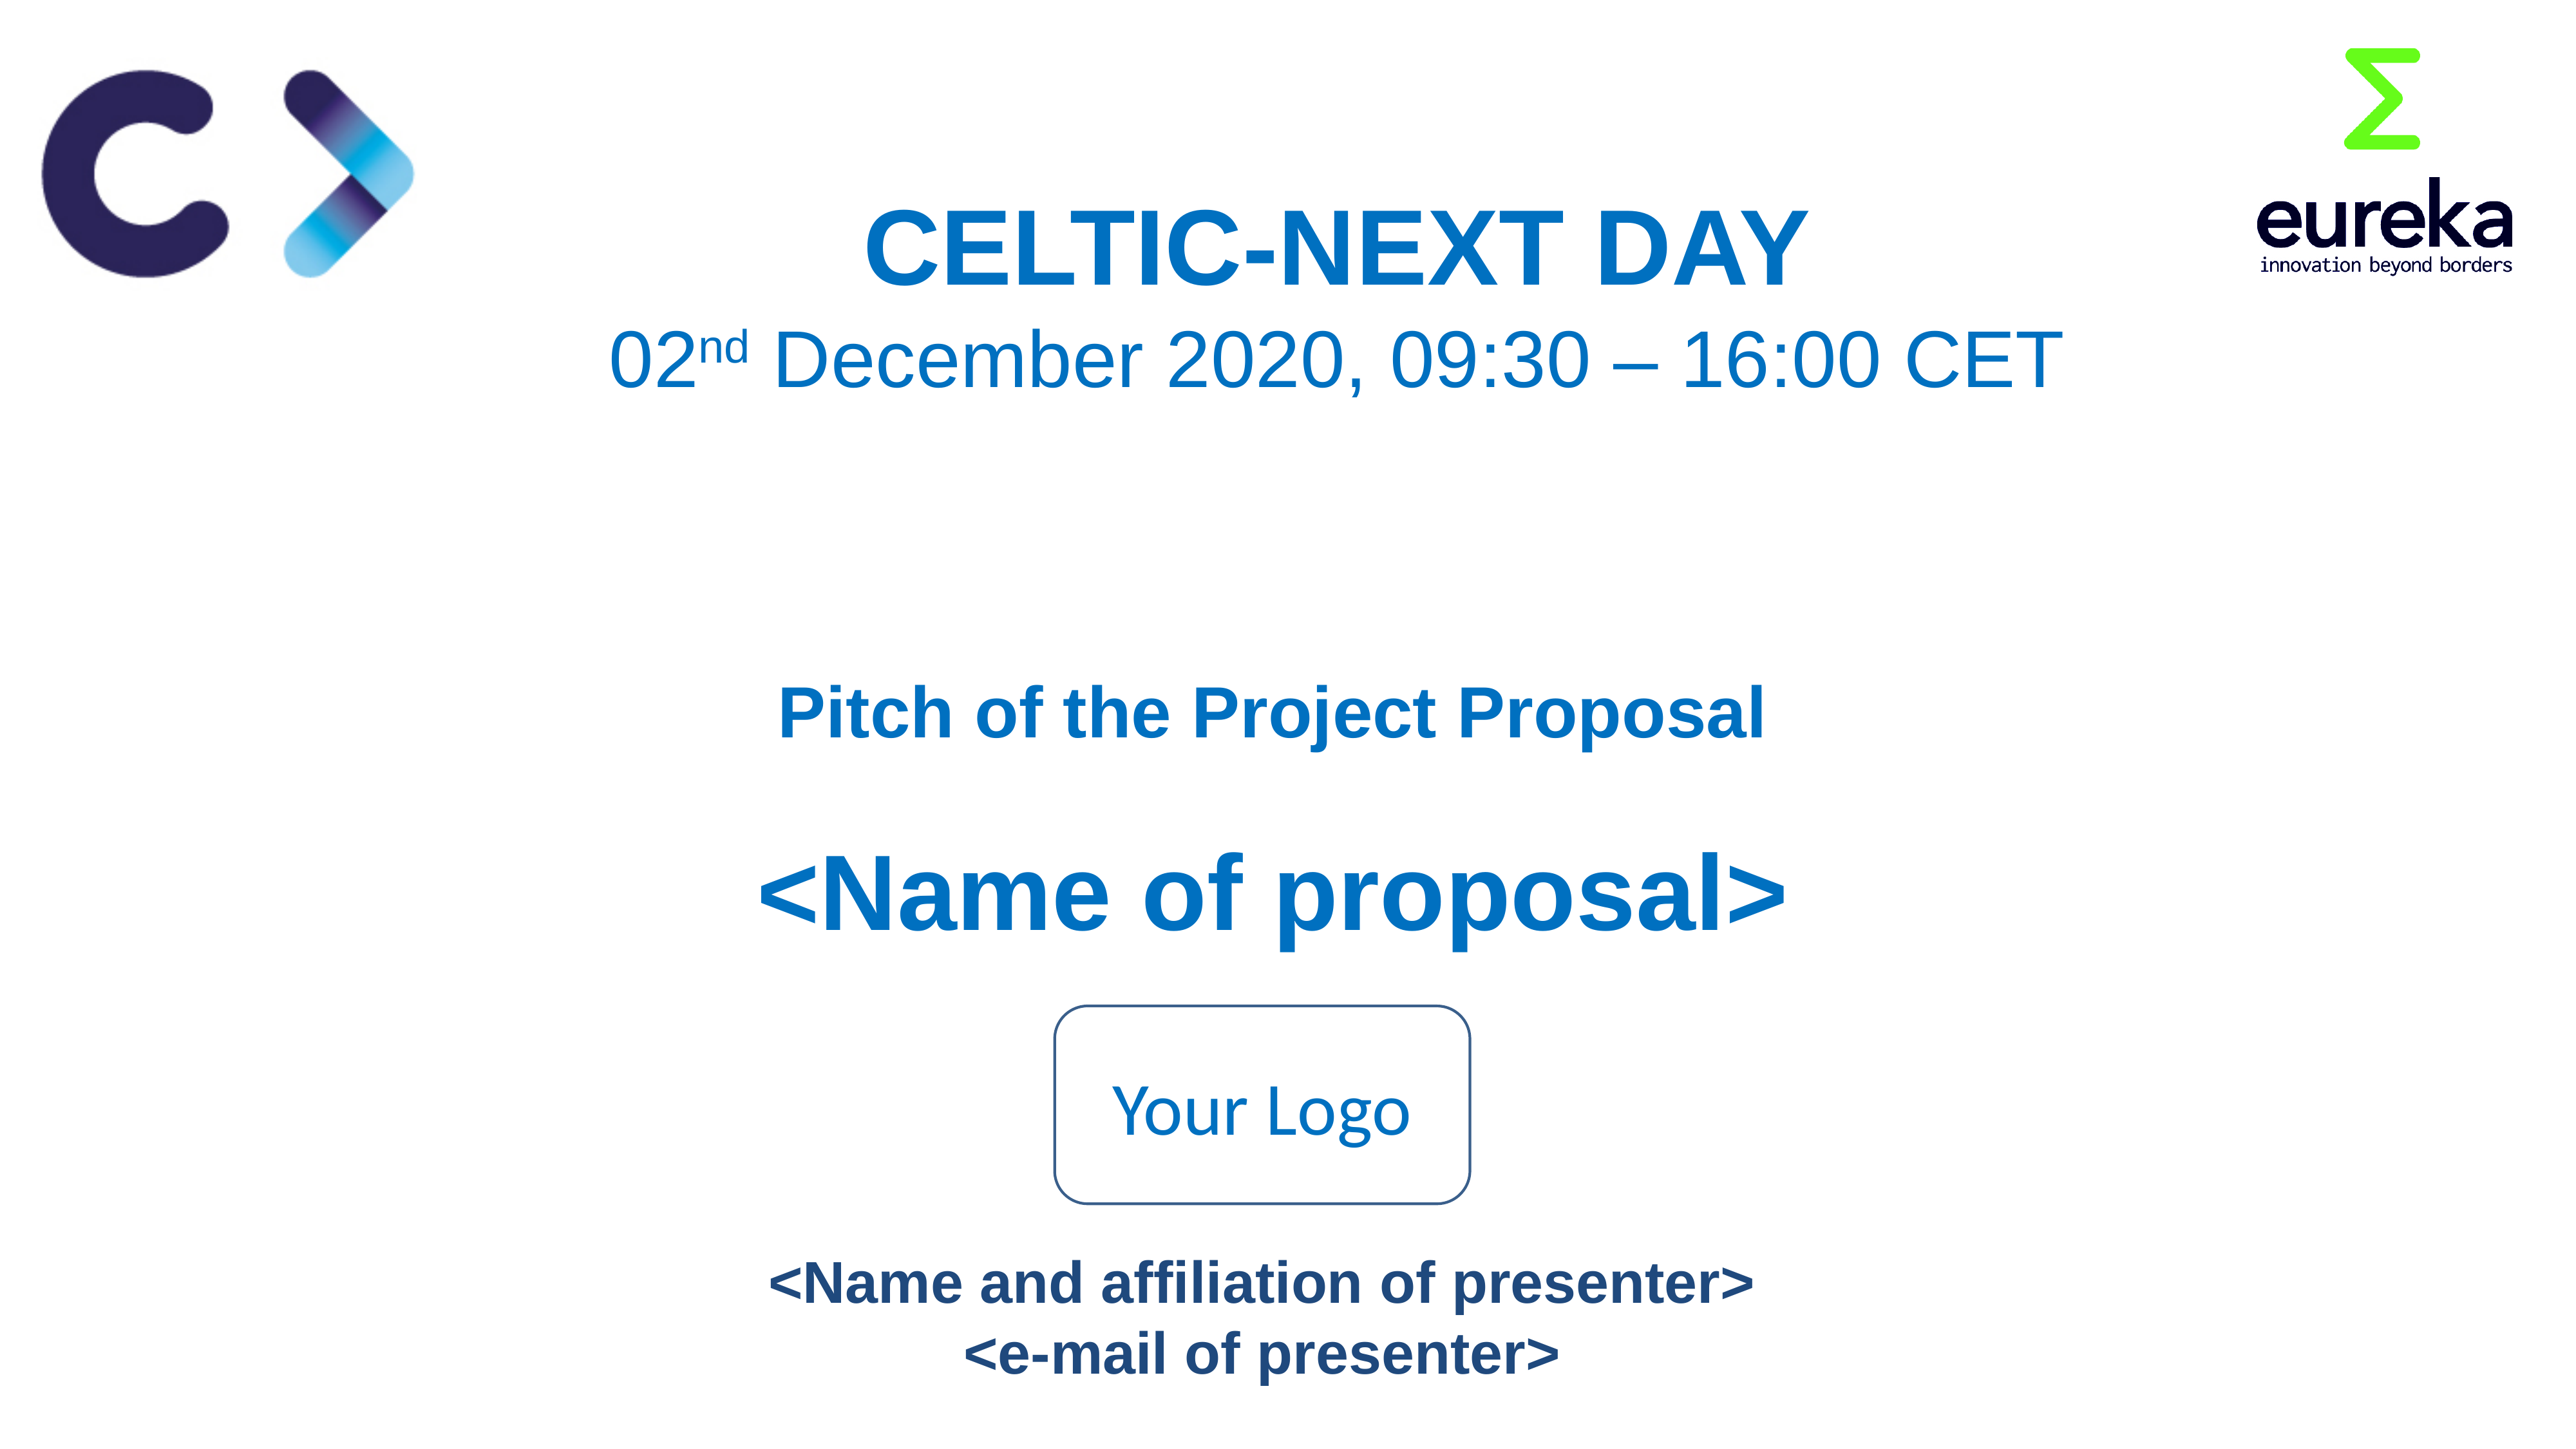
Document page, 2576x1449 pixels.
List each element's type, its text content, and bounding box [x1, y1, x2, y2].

text_box [0, 1165, 2573, 1253]
picture [2217, 0, 2553, 314]
picture [0, 0, 459, 406]
text_box Your Logo [1053, 1004, 1472, 1206]
text_box CELTIC-NEXT DAY 02nd December 2020, 09:30 – 16:00 CET [461, 177, 2247, 404]
text_box <Name and affiliation of presenter> <e-mail of presenter> [768, 1244, 1756, 1386]
text_box Pitch of the Project Proposal <Name of proposal> [373, 665, 2174, 952]
